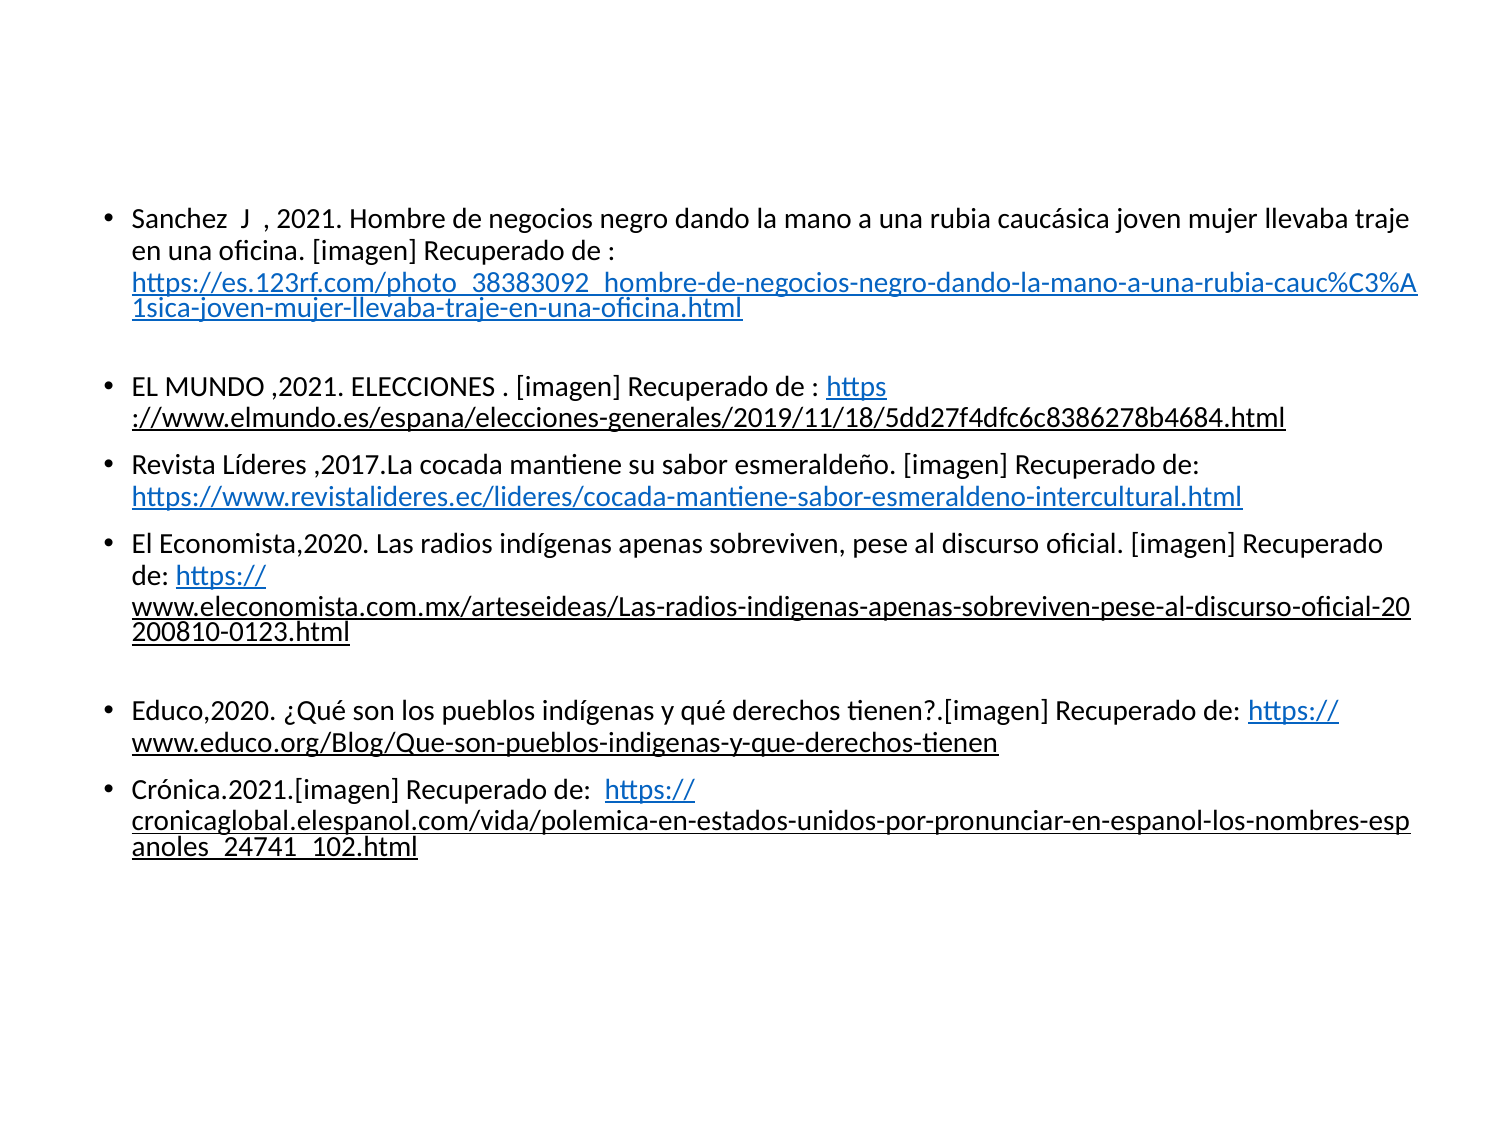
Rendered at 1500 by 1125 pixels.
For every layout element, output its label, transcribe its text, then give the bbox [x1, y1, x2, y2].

list Sanchez J , 2021. Hombre de negocios negro dando la mano a una rubia caucásica joven mujer llevaba traje en una oficina. [imagen] Recuperado de :https://es.123rf.com/photo_38383092_hombre-de-negocios-negro-dando-la-mano-a-una-rubia-cauc%C3%A1sica-joven-mujer-llevaba-traje-en-una-oficina.html EL MUNDO ,2021. ELECCIONES . [imagen] Recuperado de : https://www.elmundo.es/espana/elecciones-generales/2019/11/18/5dd27f4dfc6c8386278b4684.html Revista Líderes ,2017.La cocada mantiene su sabor esmeraldeño. [imagen] Recuperado de: https://www.revistalideres.ec/lideres/cocada-mantiene-sabor-esmeraldeno-intercultural.html El Economista,2020. Las radios indígenas apenas sobreviven, pese al discurso oficial. [imagen] Recuperado de: https://www.eleconomista.com.mx/arteseideas/Las-radios-indigenas-apenas-sobreviven-pese-al-discurso-oficial-20200810-0123.html Educo,2020. ¿Qué son los pueblos indígenas y qué derechos tienen?.[imagen] Recuperado de: https://www.educo.org/Blog/Que-son-pueblos-indigenas-y-que-derechos-tienen Crónica.2021.[imagen] Recuperado de: https://cronicaglobal.elespanol.com/vida/polemica-en-estados-unidos-por-pronunciar-en-espanol-los-nombres-espanoles_24741_102.html [88, 196, 1439, 939]
